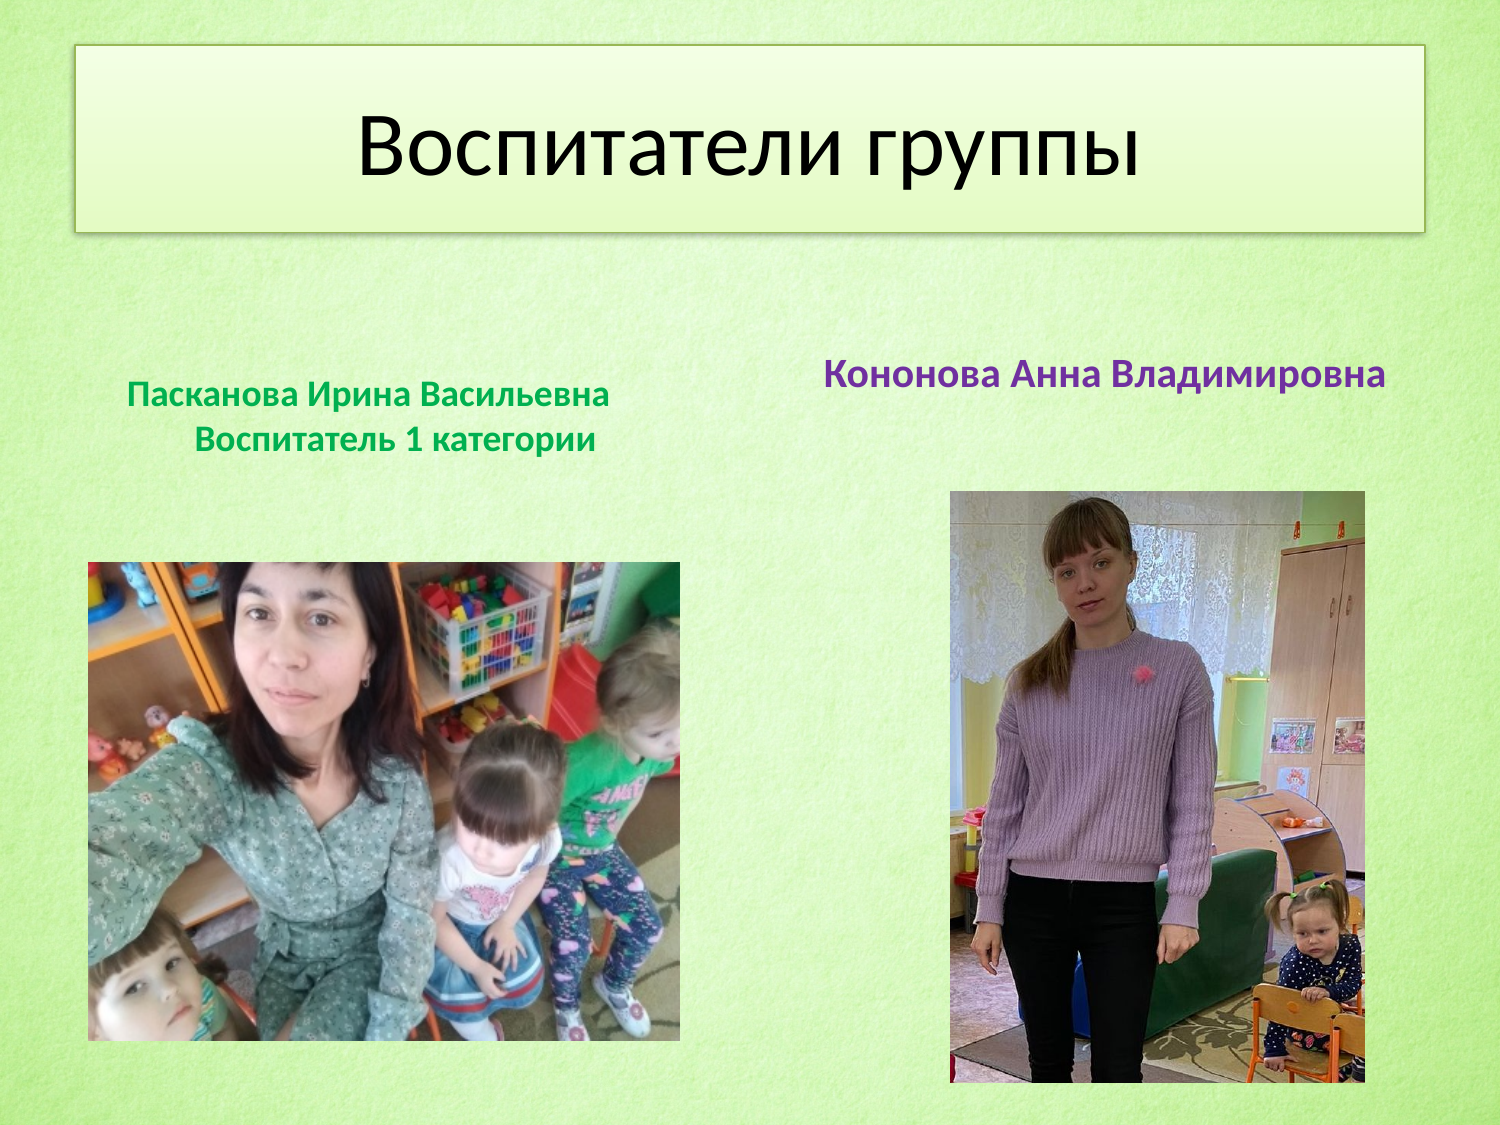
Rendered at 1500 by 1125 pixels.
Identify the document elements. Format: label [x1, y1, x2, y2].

picture [0, 0, 1500, 1125]
list [88, 562, 680, 1041]
